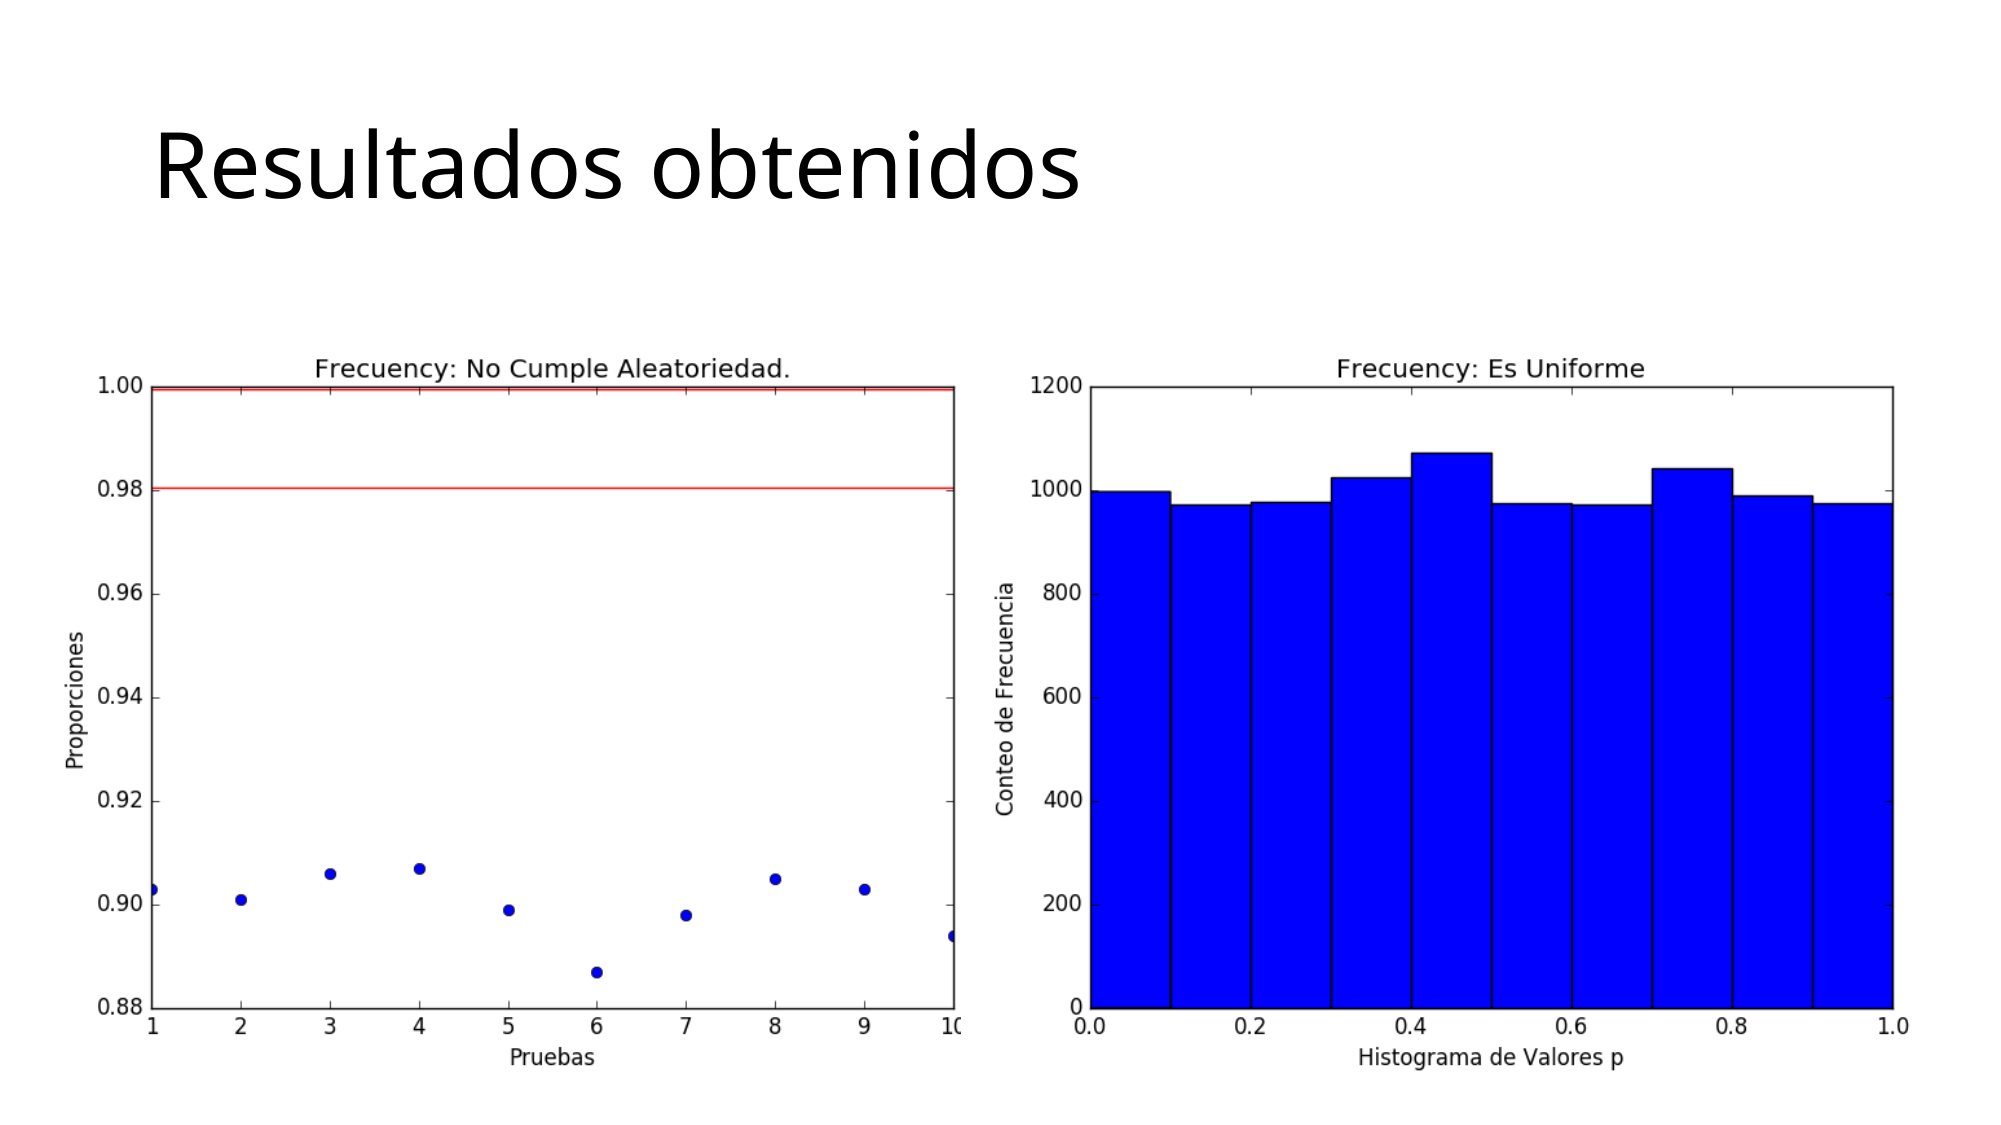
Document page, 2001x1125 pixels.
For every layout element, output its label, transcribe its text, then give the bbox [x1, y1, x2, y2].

picture [22, 309, 961, 1086]
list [961, 309, 1996, 1086]
title Resultados obtenidos [137, 59, 1863, 278]
